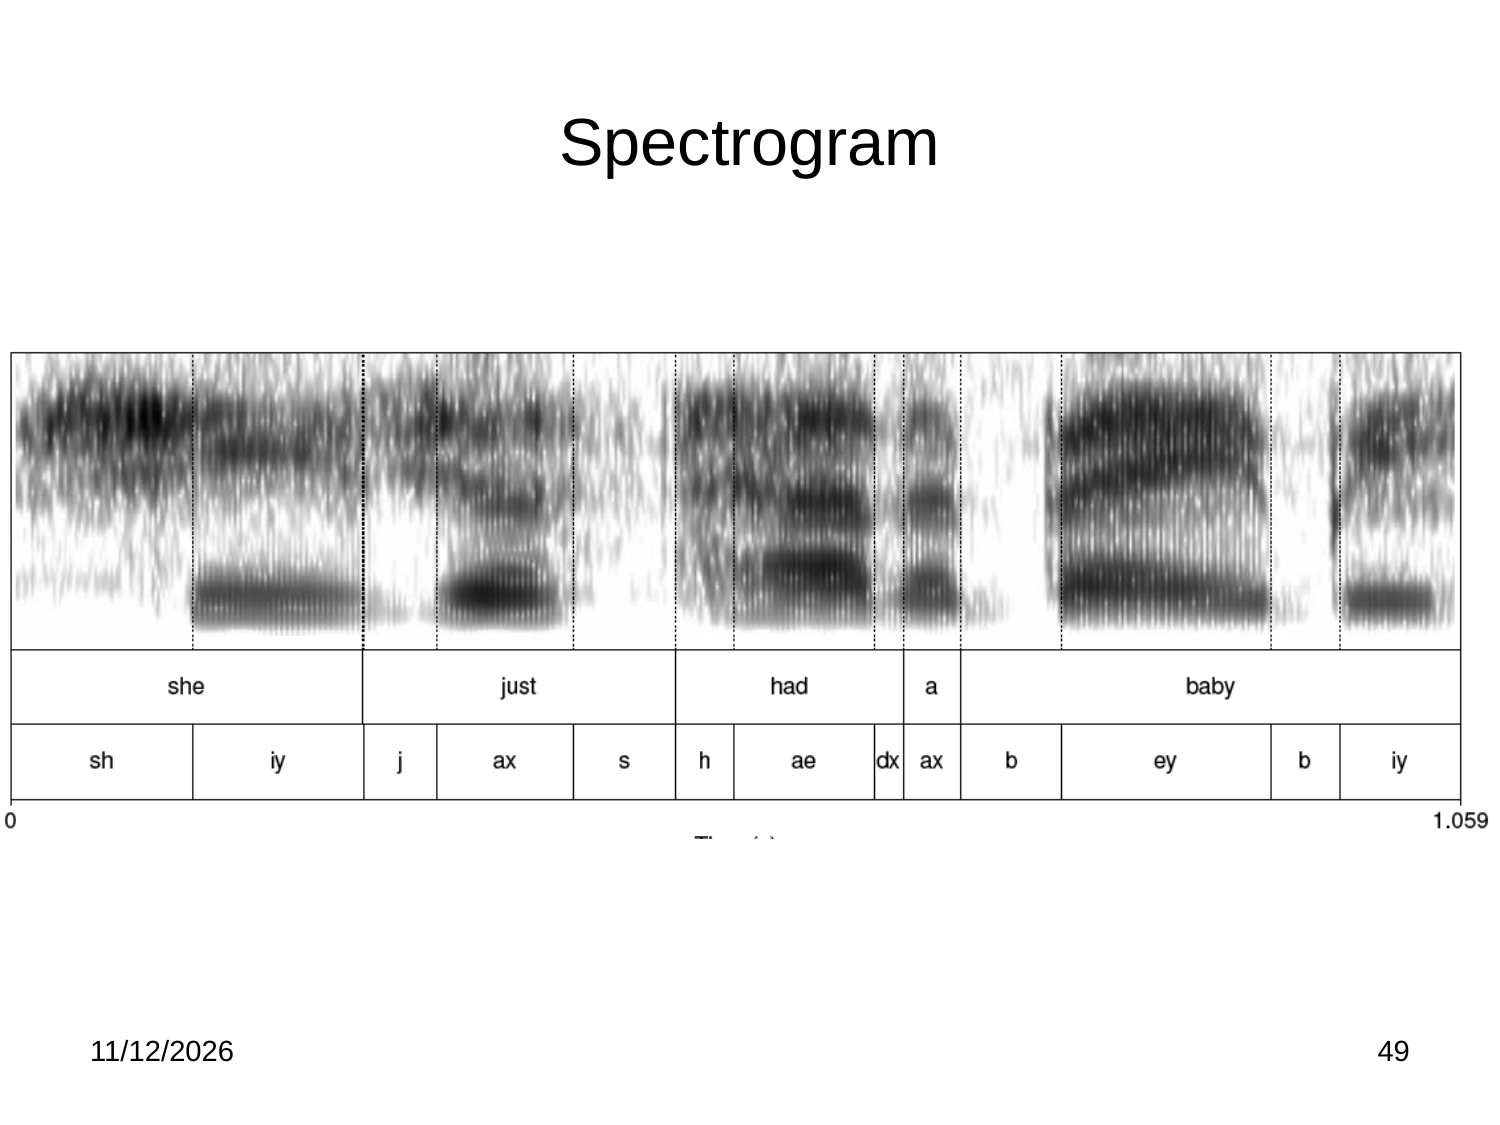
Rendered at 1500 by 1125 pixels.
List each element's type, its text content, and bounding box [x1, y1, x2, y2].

slide_number 49 [1074, 1024, 1426, 1103]
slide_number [74, 1024, 426, 1103]
picture [0, 334, 1500, 840]
title Spectrogram [75, 45, 1425, 233]
